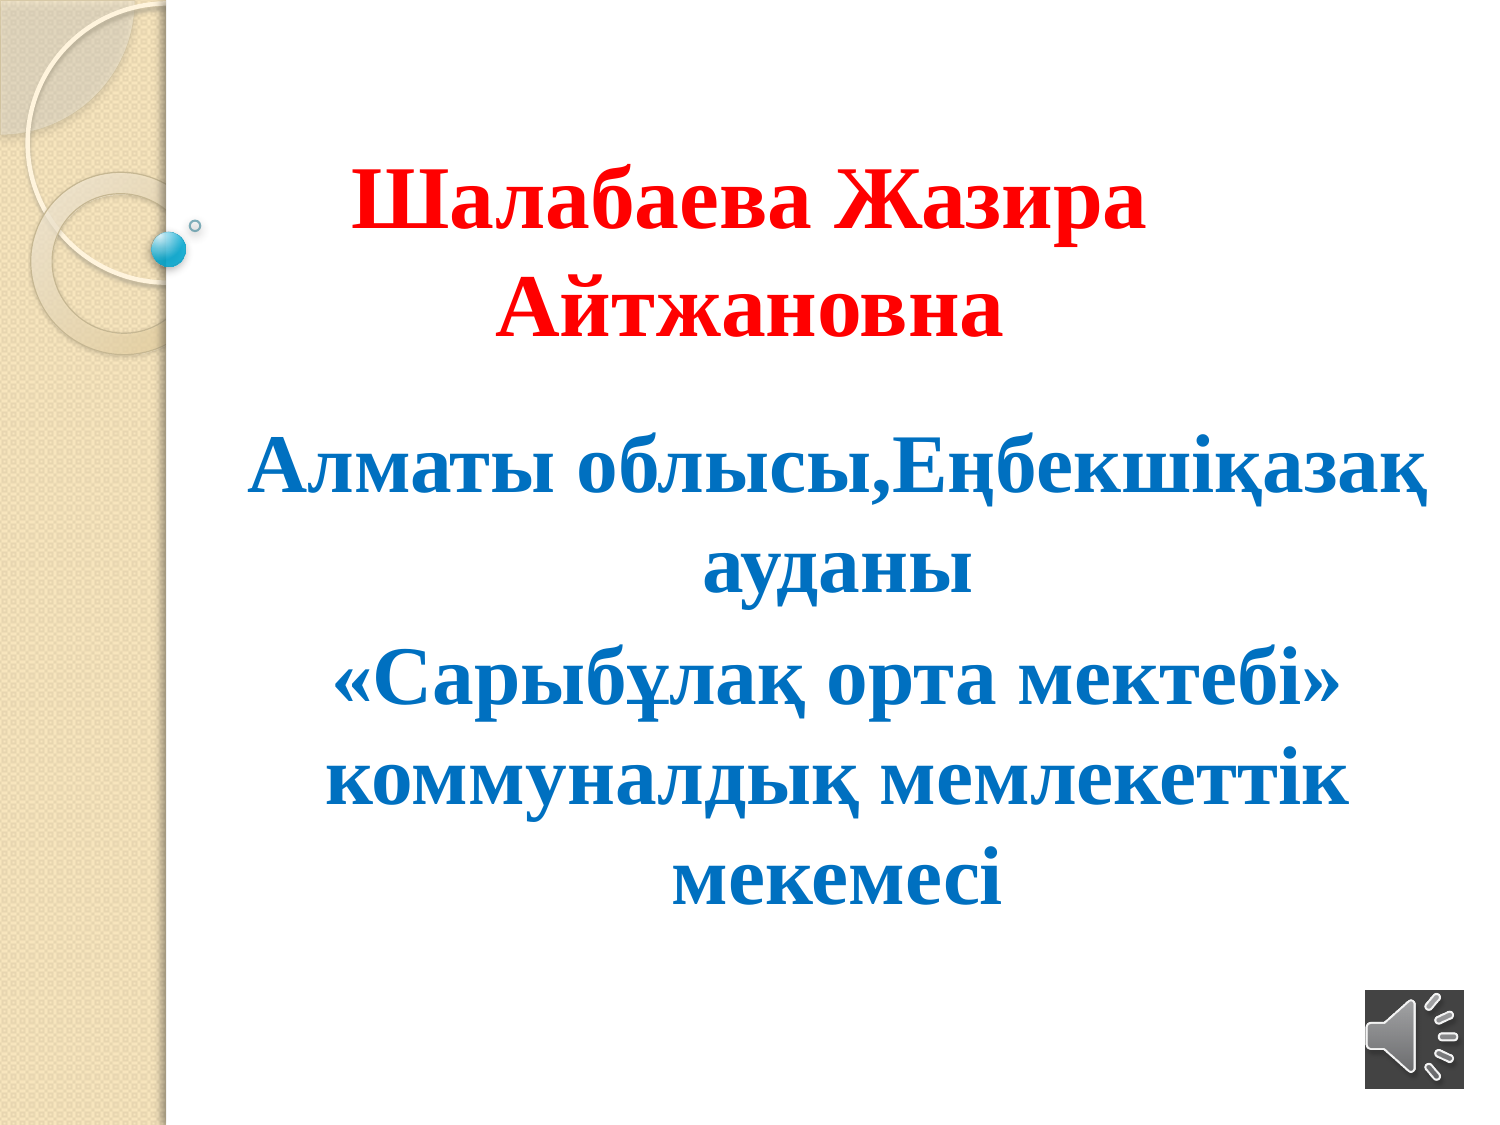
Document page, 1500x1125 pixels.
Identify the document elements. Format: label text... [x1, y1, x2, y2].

subtitle Алматы облысы,Еңбекшіқазақ ауданы «Сарыбұлақ орта мектебі» коммуналдық мемлекеттік мекемесі [171, 408, 1500, 1125]
title Шалабаева Жазира Айтжановна [112, 101, 1388, 362]
picture [1364, 989, 1465, 1090]
